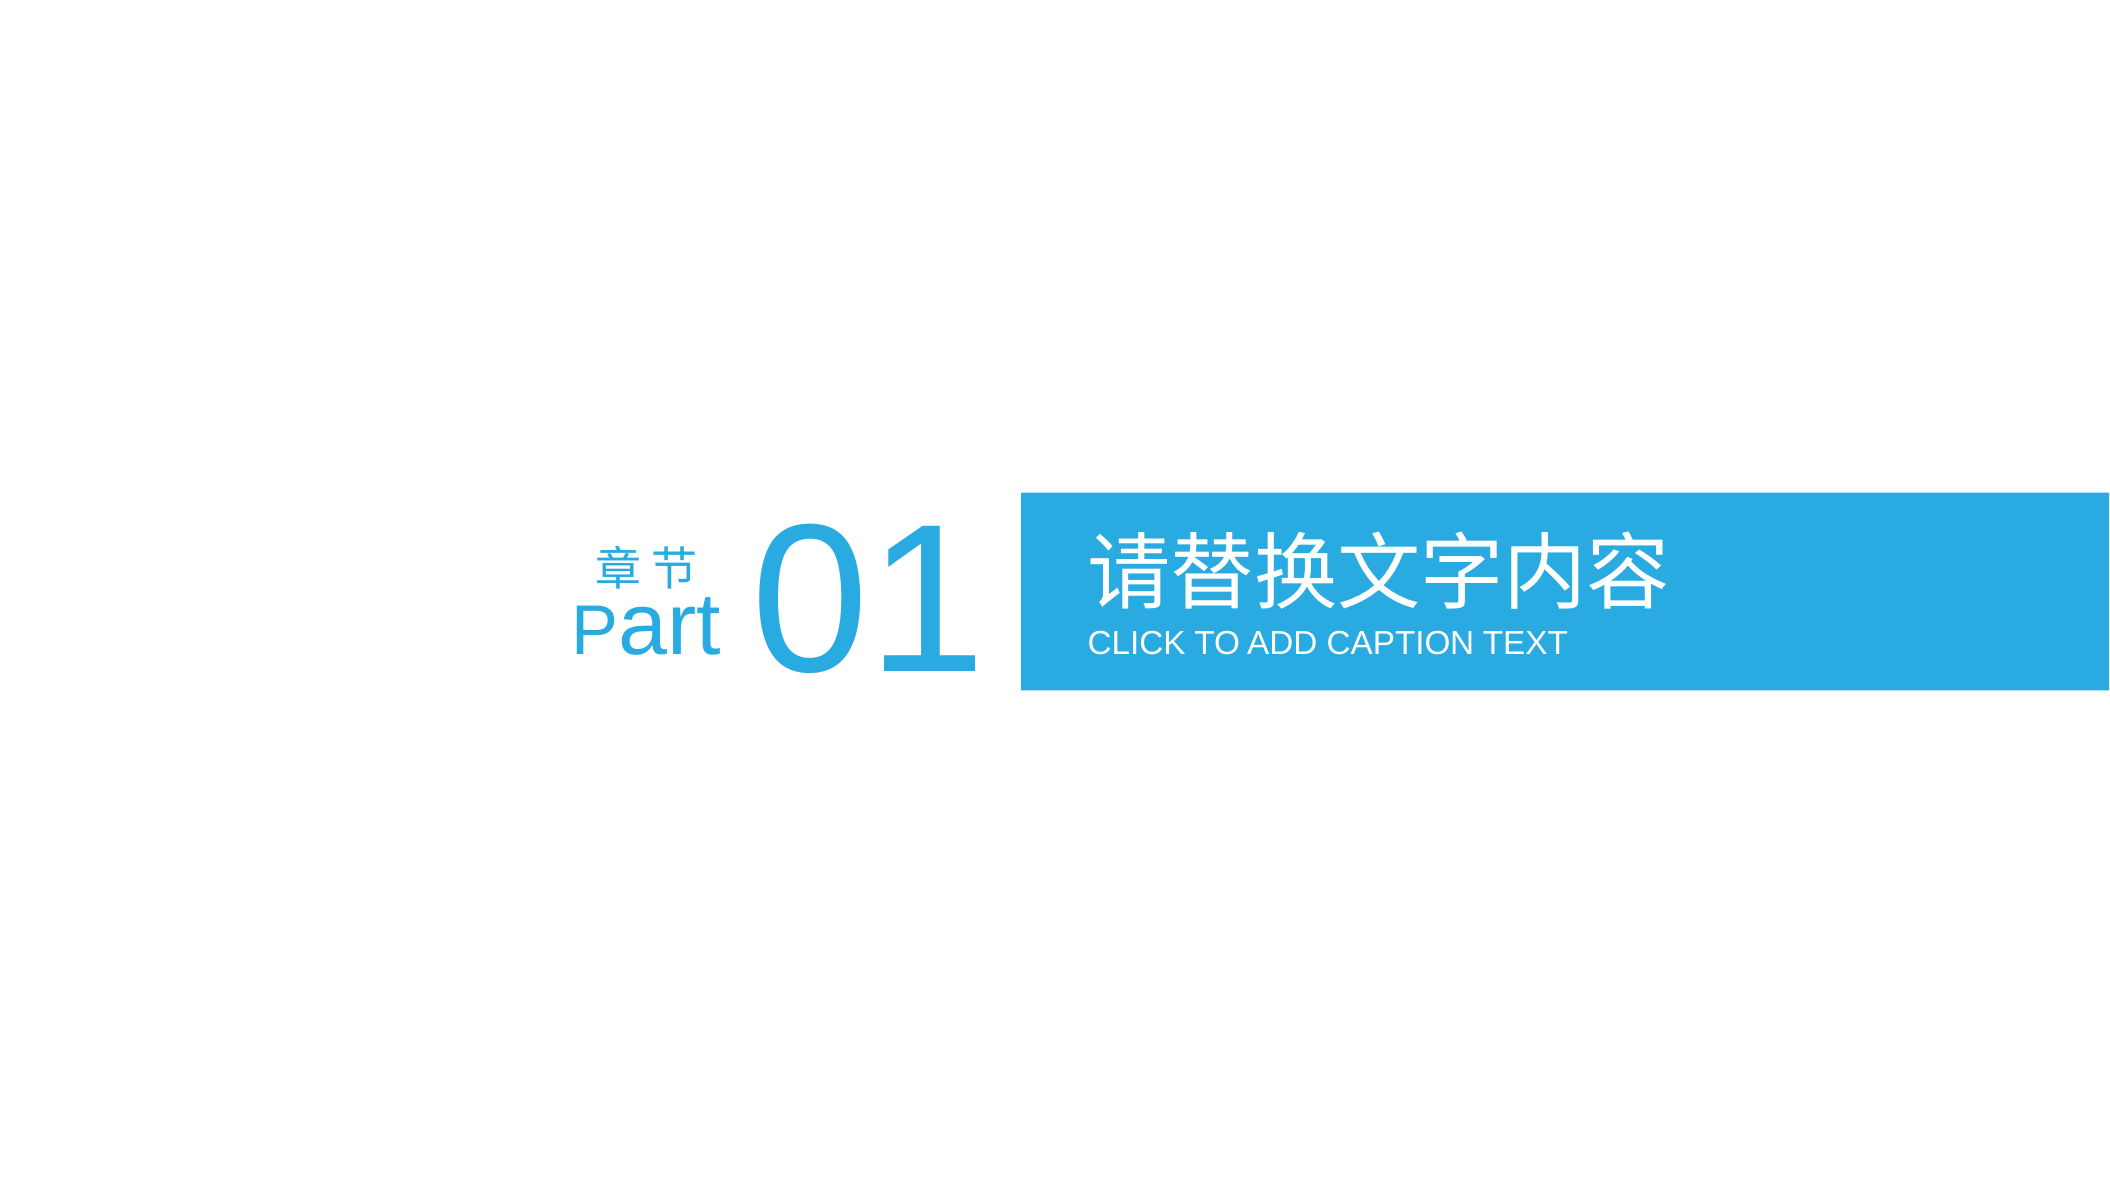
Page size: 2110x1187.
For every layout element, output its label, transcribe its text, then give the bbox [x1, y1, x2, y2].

text_box [1021, 492, 2110, 691]
text_box 请替换文字内容 [1087, 530, 1787, 621]
text_box CLICK TO ADD CAPTION TEXT [1087, 625, 1787, 662]
text_box 01 [751, 460, 986, 714]
text_box 章 节 [595, 539, 698, 595]
text_box Part [571, 566, 722, 673]
